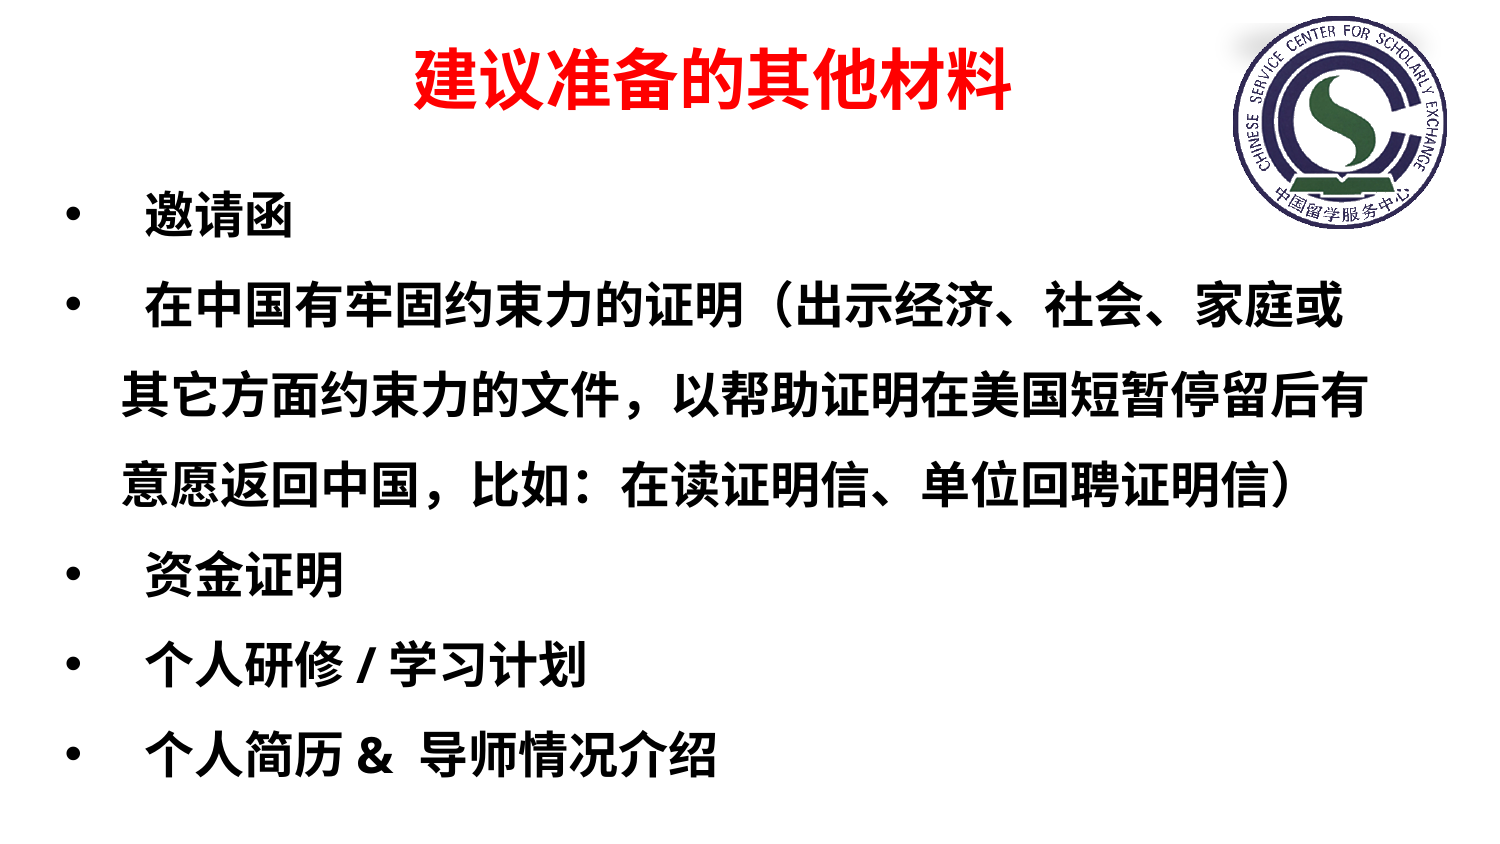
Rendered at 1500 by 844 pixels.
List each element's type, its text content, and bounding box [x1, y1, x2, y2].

text_box 建议准备的其他材料 [277, 37, 1147, 118]
picture [1233, 16, 1447, 229]
text_box 邀请函 在中国有牢固约束力的证明（出示经济、社会、家庭或其它方面约束力的文件，以帮助证明在美国短暂停留后有意愿返回中国，比如：在读证明信、单位回聘证明信） 资金证明 个人研修/学习计划 个人简历& 导师情况介绍 [49, 146, 1395, 844]
